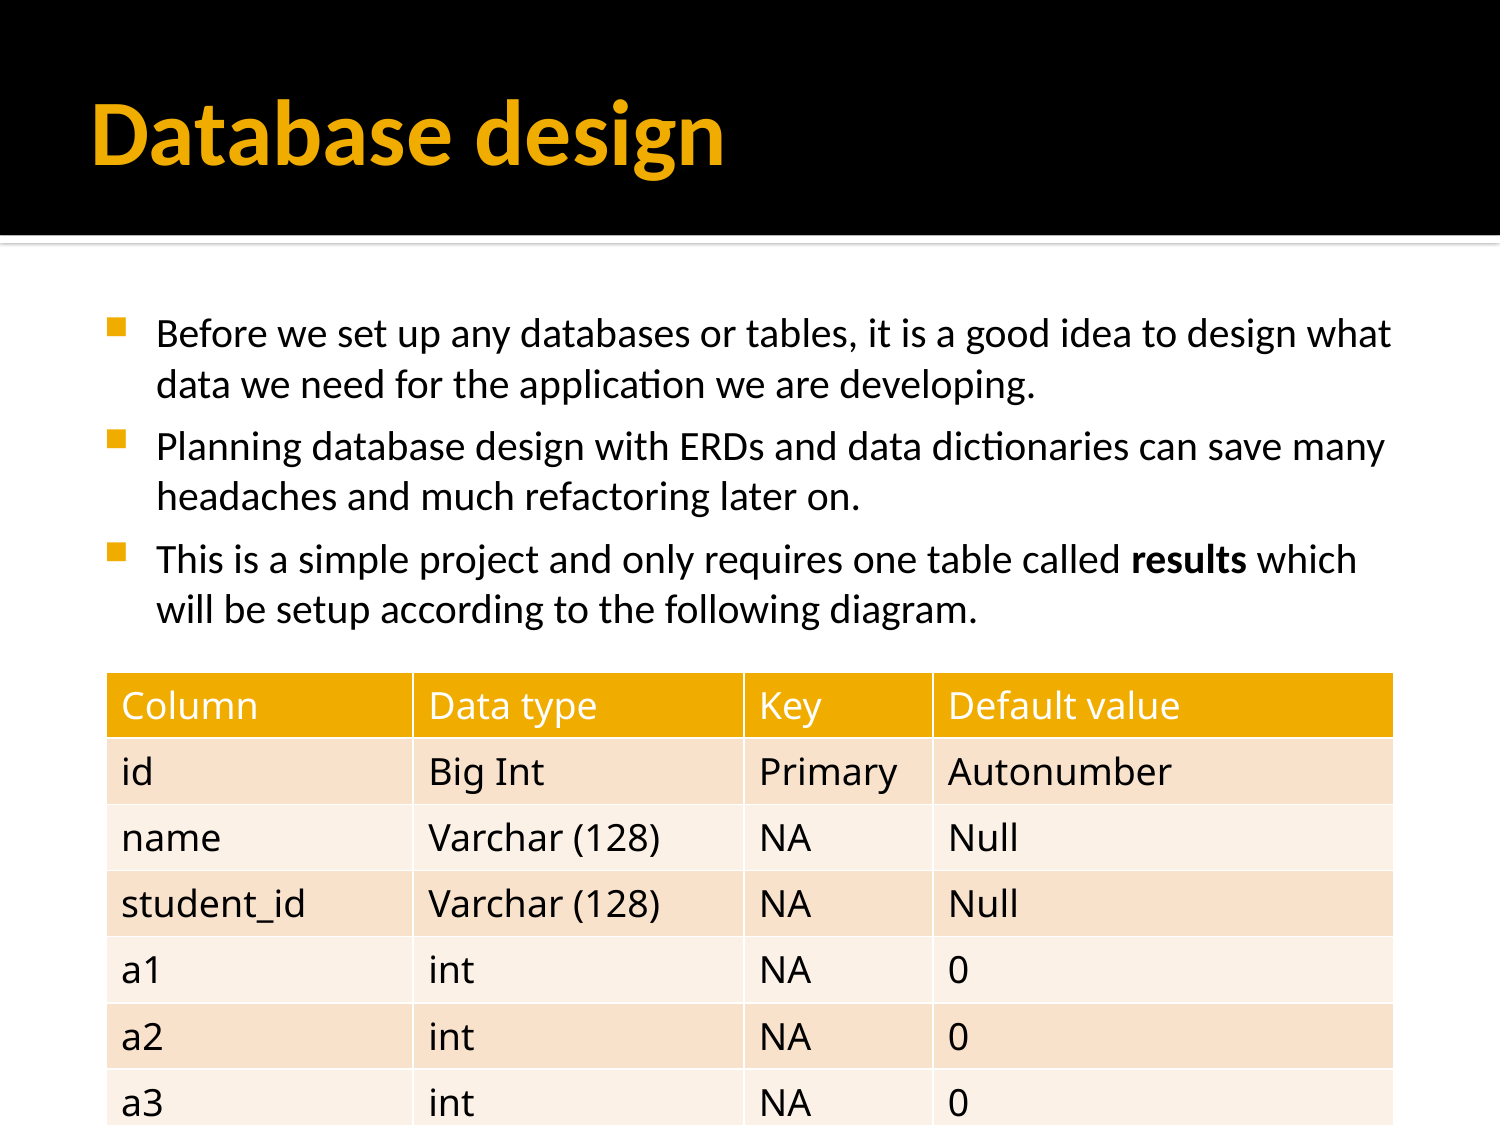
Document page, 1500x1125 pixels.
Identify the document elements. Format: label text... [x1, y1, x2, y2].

table_cell Varchar (128) [414, 871, 743, 936]
table_cell NA [745, 1004, 932, 1068]
table_cell 0 [934, 937, 1393, 1002]
table_cell a2 [107, 1004, 412, 1068]
table_header Key [745, 673, 932, 737]
table_cell int [414, 937, 743, 1002]
table_header Data type [414, 673, 743, 737]
table_cell NA [745, 805, 932, 870]
table_header Default value [934, 673, 1393, 737]
title Database design [75, 25, 1425, 231]
table_cell 0 [934, 1004, 1393, 1068]
table_header Column [107, 673, 412, 737]
table_cell id [107, 739, 412, 804]
table_cell name [107, 805, 412, 870]
table_cell Varchar (128) [414, 805, 743, 870]
table_cell a3 [107, 1070, 412, 1125]
table_cell NA [745, 1070, 932, 1125]
table_cell Null [934, 805, 1393, 870]
table_cell Big Int [414, 739, 743, 804]
table_cell a1 [107, 937, 412, 1002]
table_cell 0 [934, 1070, 1393, 1125]
table_cell Null [934, 871, 1393, 936]
table_cell NA [745, 937, 932, 1002]
table_cell Primary [745, 739, 932, 804]
table_cell Autonumber [934, 739, 1393, 804]
table_cell student_id [107, 871, 412, 936]
list Before we set up any databases or tables, it is a good idea to design what data we need for the application we are developing. Planning database design with ERDs and data dictionaries can save many headaches and much refactoring later on. This is a simple project and only requires one table called results which will be setup according to the following diagram. [75, 291, 1425, 1050]
table_cell int [414, 1070, 743, 1125]
table_cell int [414, 1004, 743, 1068]
table_cell NA [745, 871, 932, 936]
